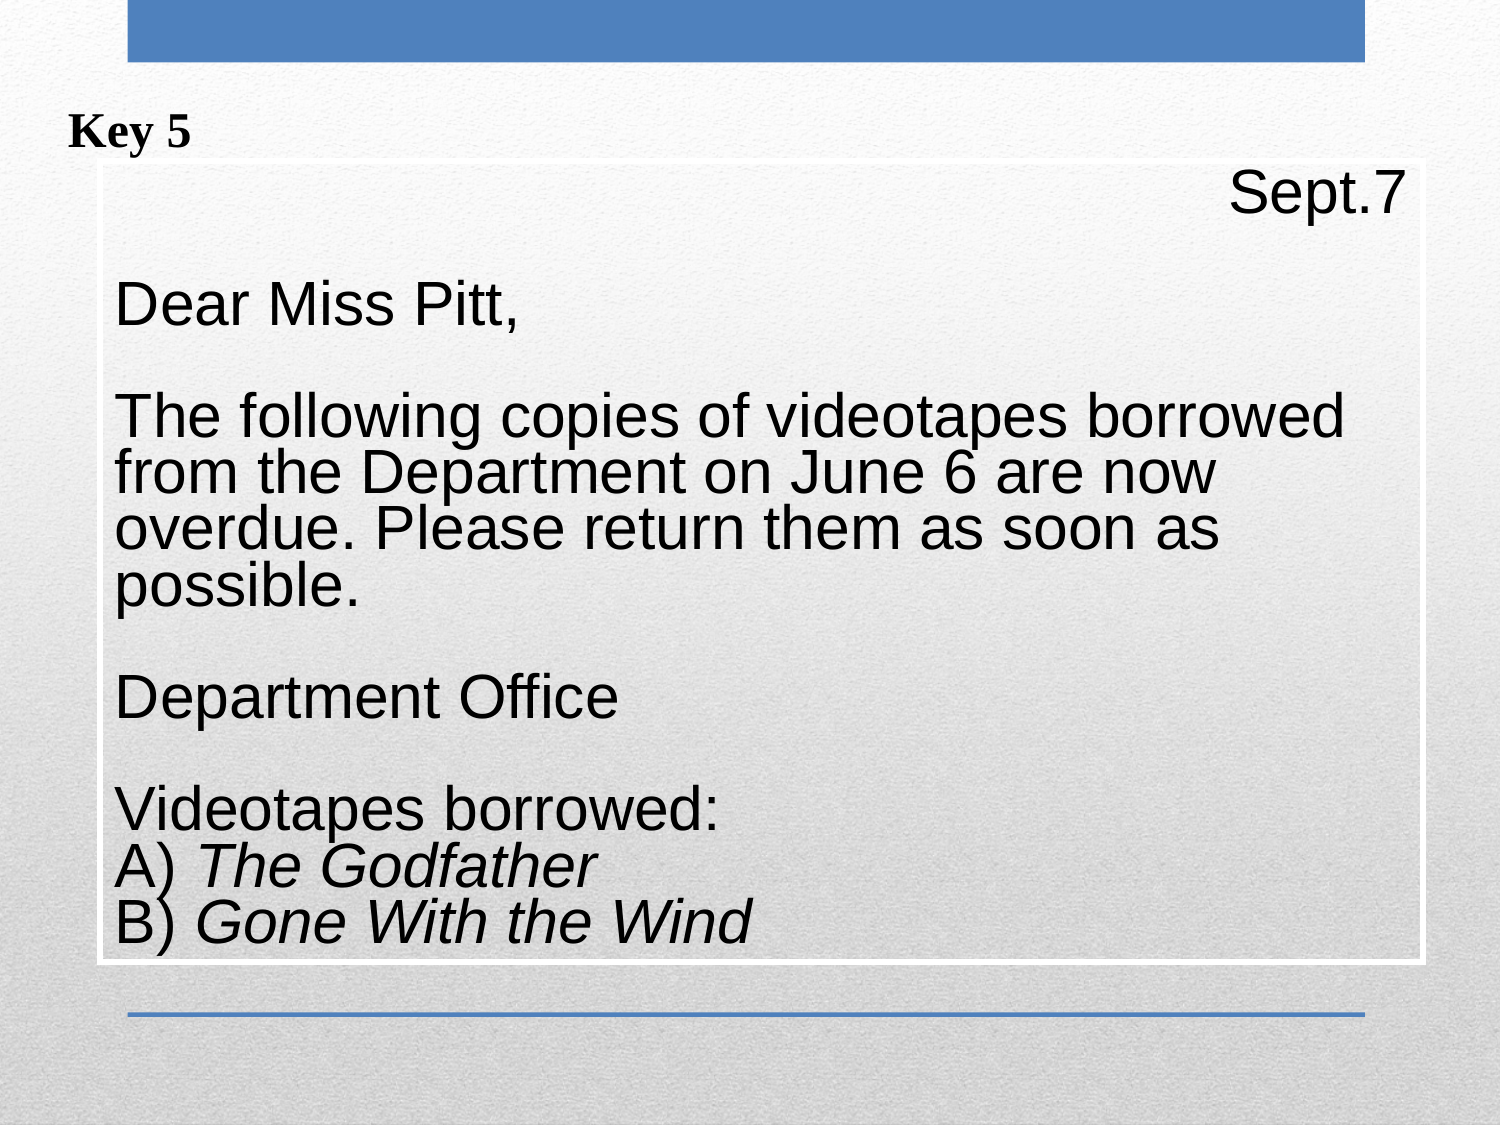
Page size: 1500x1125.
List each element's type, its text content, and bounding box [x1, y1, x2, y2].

text_box Sept.7 Dear Miss Pitt, The following copies of videotapes borrowed from the Department on June 6 are now overdue. Please return them as soon as possible. Department Office Videotapes borrowed: A) The Godfather B) Gone With the Wind [100, 160, 1424, 962]
text_box Key 5 [53, 89, 396, 165]
